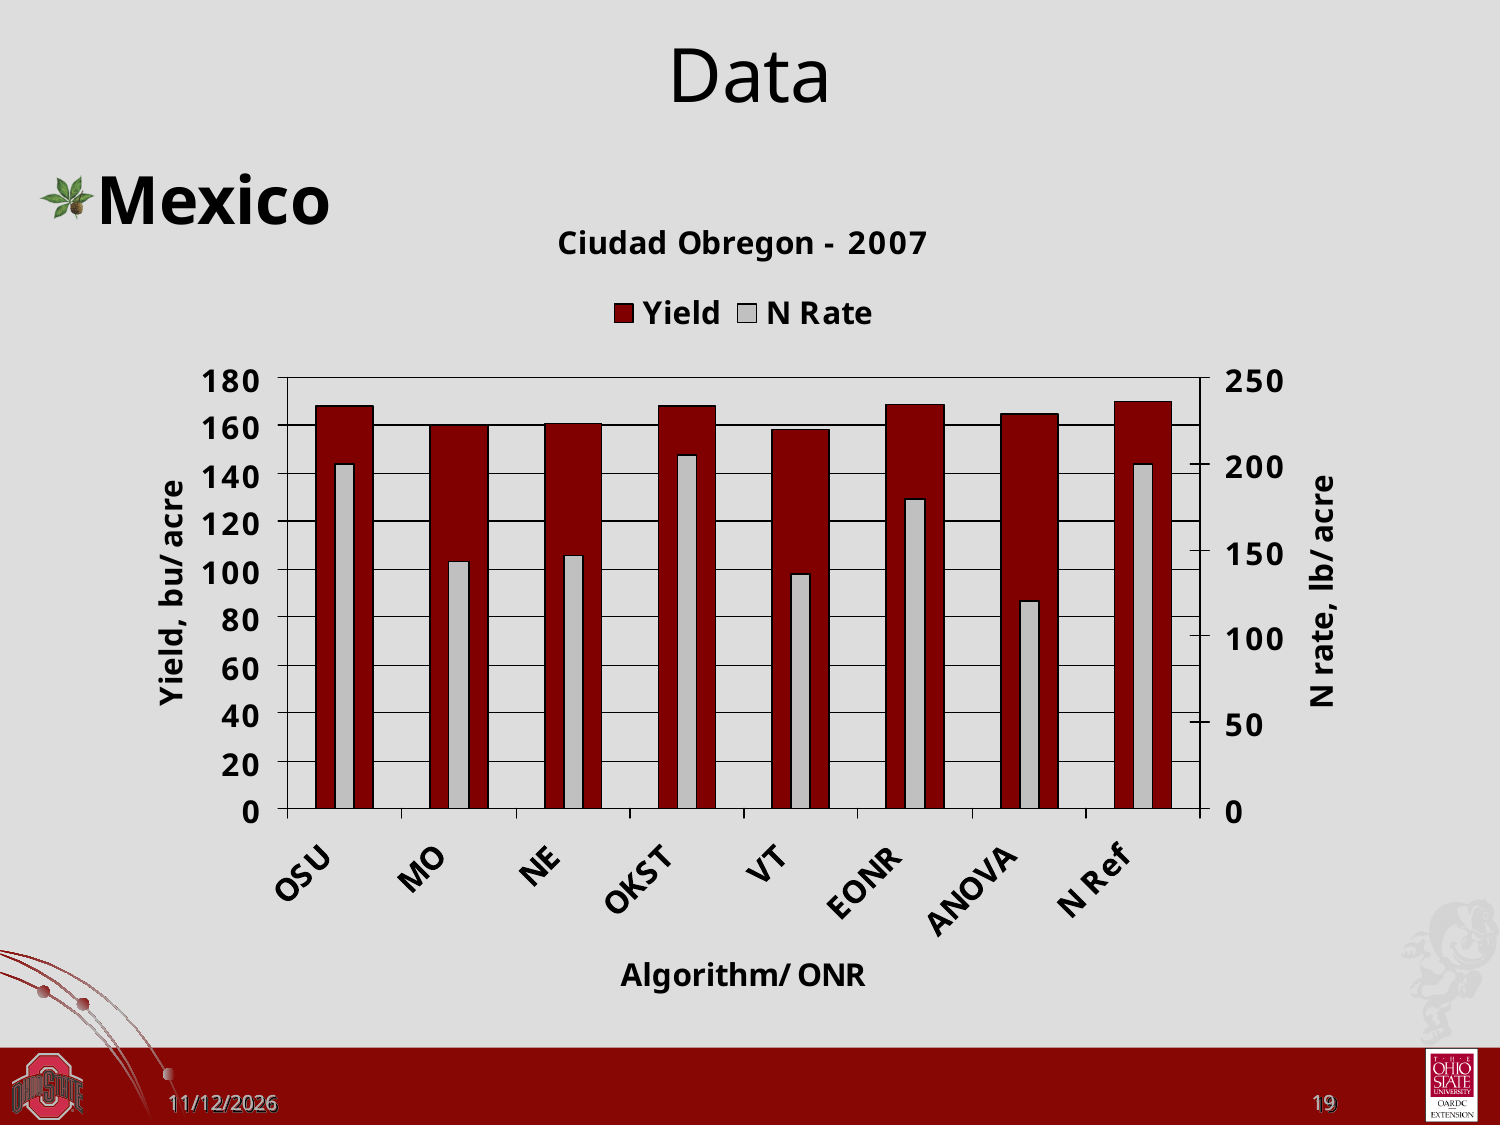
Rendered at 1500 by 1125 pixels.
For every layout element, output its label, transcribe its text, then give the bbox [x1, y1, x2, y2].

list Mexico [24, 149, 1476, 1063]
text_box 8/3/2010 [152, 1063, 466, 1125]
picture [1425, 1048, 1478, 1122]
text_box 19 [1037, 1063, 1350, 1125]
picture [12, 1053, 83, 1120]
picture [39, 174, 96, 221]
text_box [112, 187, 1376, 1029]
title Data [94, 0, 1406, 126]
